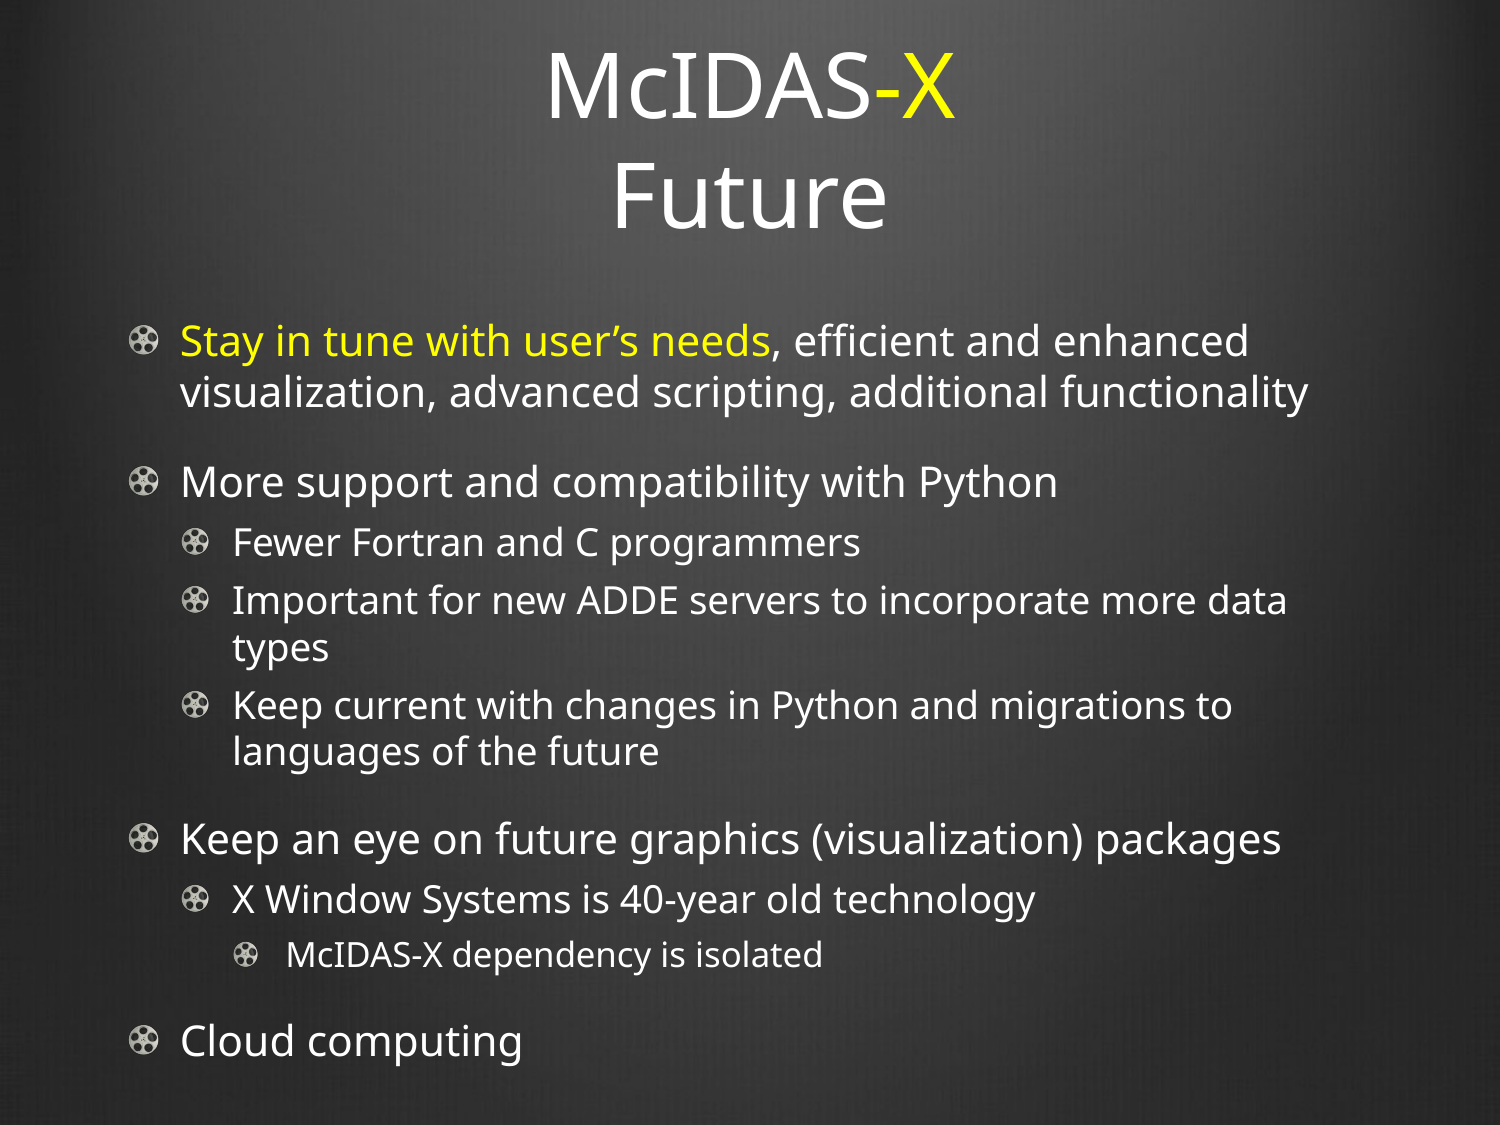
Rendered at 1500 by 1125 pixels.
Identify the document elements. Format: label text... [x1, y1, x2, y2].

picture [180, 883, 210, 913]
picture [180, 526, 210, 556]
picture [232, 940, 259, 968]
picture [180, 689, 210, 719]
picture [127, 323, 160, 356]
title McIDAS-X Future [112, 19, 1388, 255]
picture [180, 584, 210, 614]
list Stay in tune with user’s needs, efficient and enhanced visualization, advanced scripting, additional functionality More support and compatibility with Python Fewer Fortran and C programmers Important for new ADDE servers to incorporate more data types Keep current with changes in Python and migrations to languages of the future Keep an eye on future graphics (visualization) packages X Window Systems is 40-year old technology McIDAS-X dependency is isolated Cloud computing [112, 306, 1403, 1074]
picture [127, 1023, 160, 1056]
picture [127, 821, 160, 854]
picture [127, 464, 160, 497]
